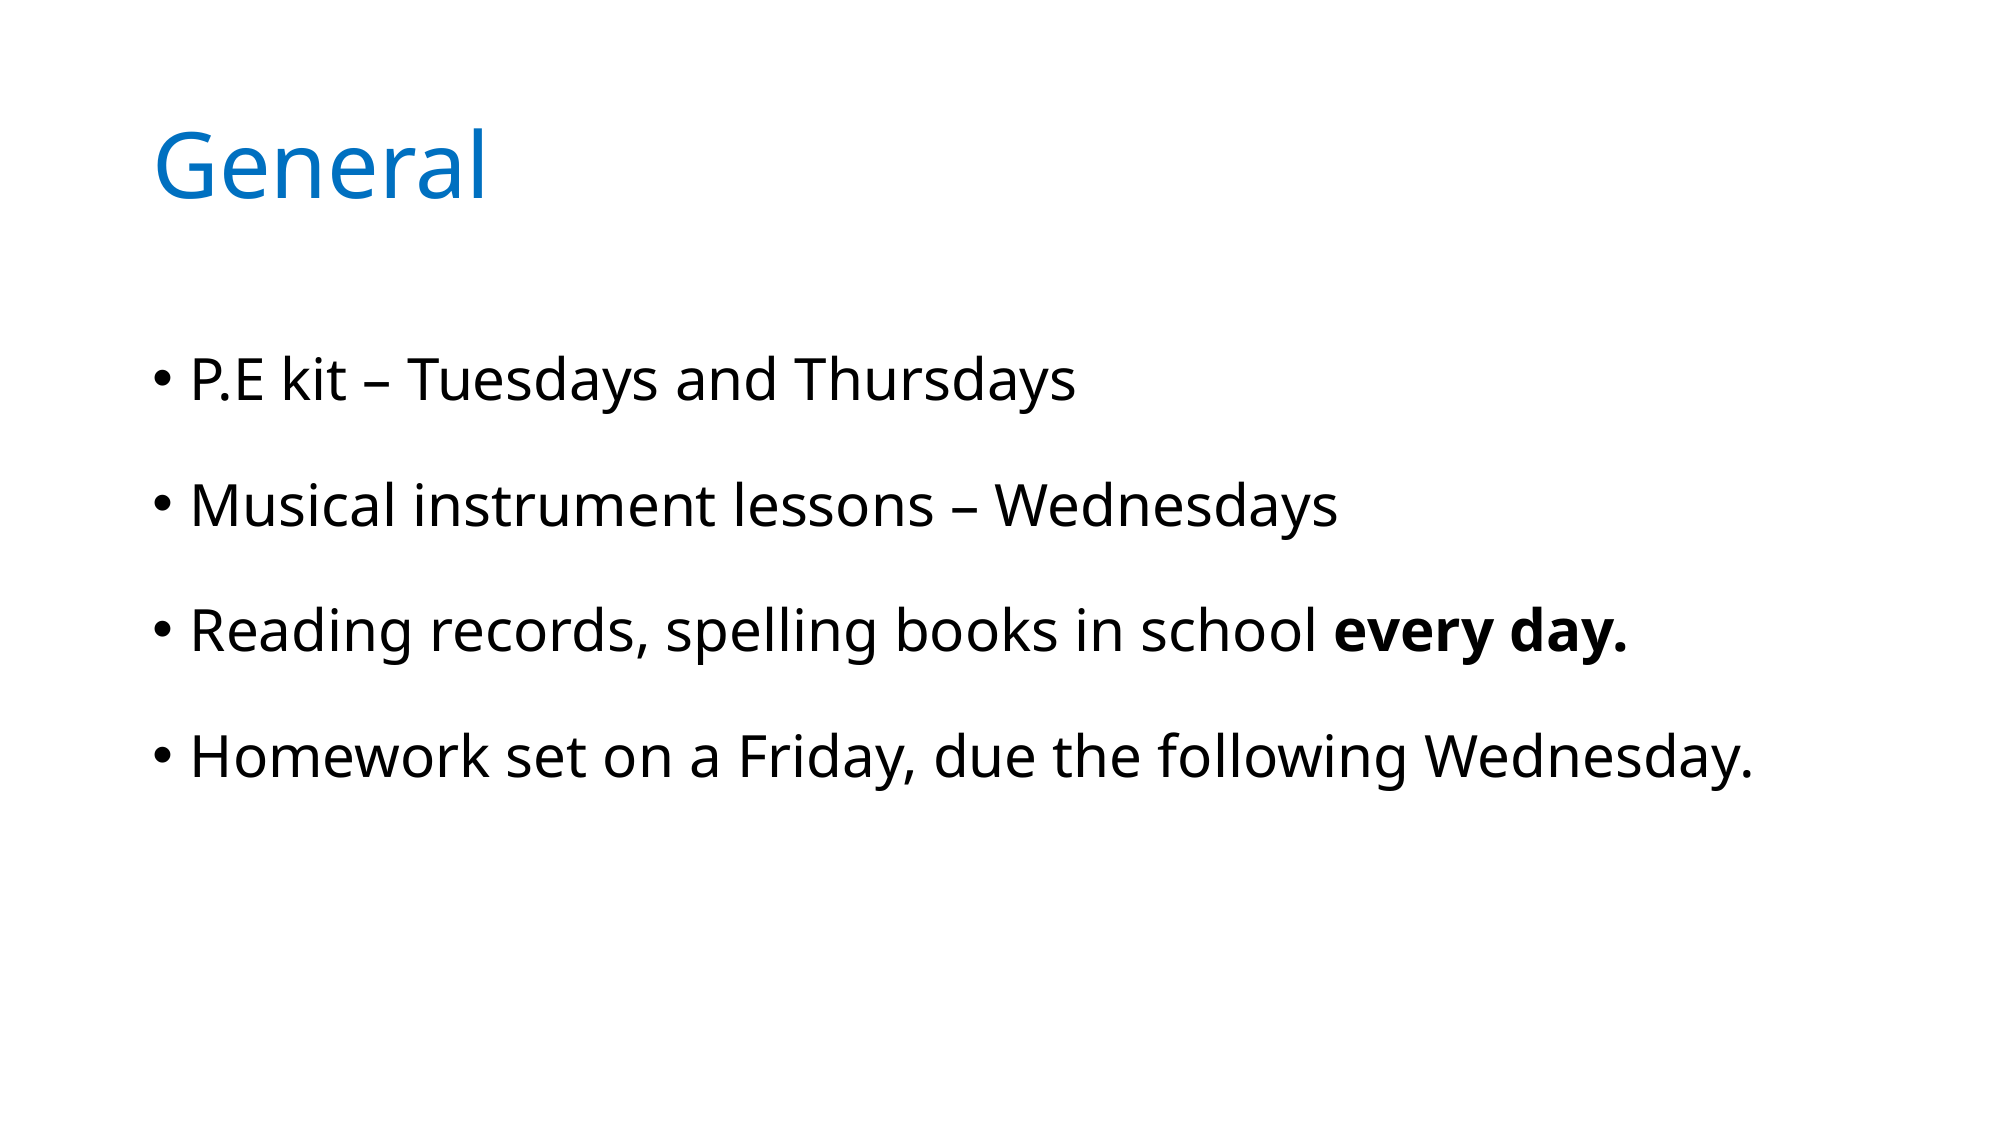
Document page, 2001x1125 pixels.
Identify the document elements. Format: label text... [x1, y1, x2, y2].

title General [137, 59, 1863, 278]
list P.E kit – Tuesdays and Thursdays Musical instrument lessons – Wednesdays Reading records, spelling books in school every day. Homework set on a Friday, due the following Wednesday. [137, 299, 1863, 1014]
